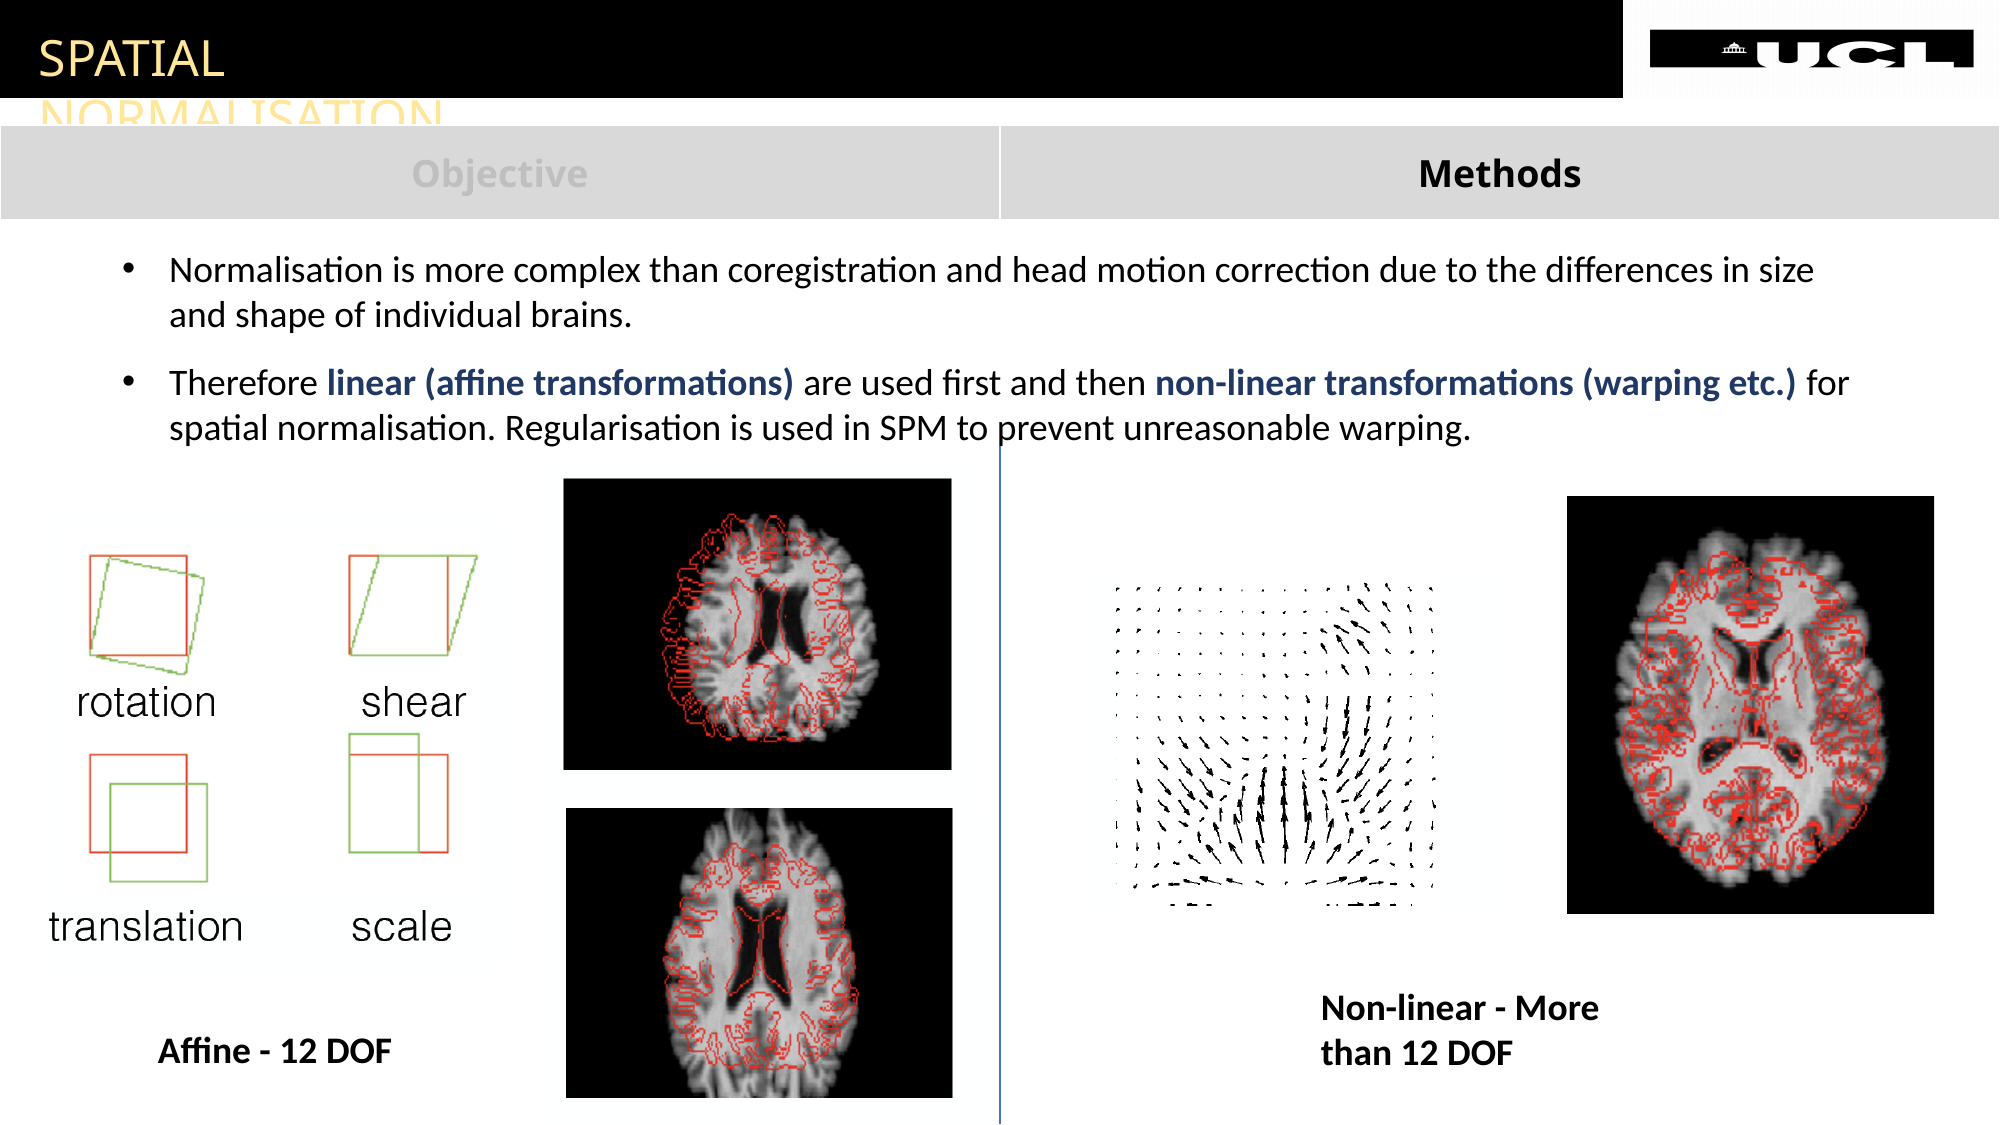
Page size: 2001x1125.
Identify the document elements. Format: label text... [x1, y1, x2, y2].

text_box Normalisation is more complex than coregistration and head motion correction due to the differences in size and shape of individual brains. Therefore linear (affine transformations) are used first and then non-linear transformations (warping etc.) for spatial normalisation. Regularisation is used in SPM to prevent unreasonable warping. [107, 237, 1865, 455]
text_box Non-linear - More than 12 DOF [1306, 975, 1655, 1080]
text_box SPATIAL NORMALISATION [24, 98, 647, 124]
picture [41, 519, 503, 968]
text_box Affine - 12 DOF [143, 1018, 520, 1078]
picture [540, 462, 982, 797]
table_header Methods [1001, 126, 1999, 219]
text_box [0, 0, 2000, 98]
table_header Objective [1, 126, 999, 219]
picture [543, 805, 983, 1125]
picture [1566, 496, 1935, 914]
picture [1082, 572, 1501, 914]
